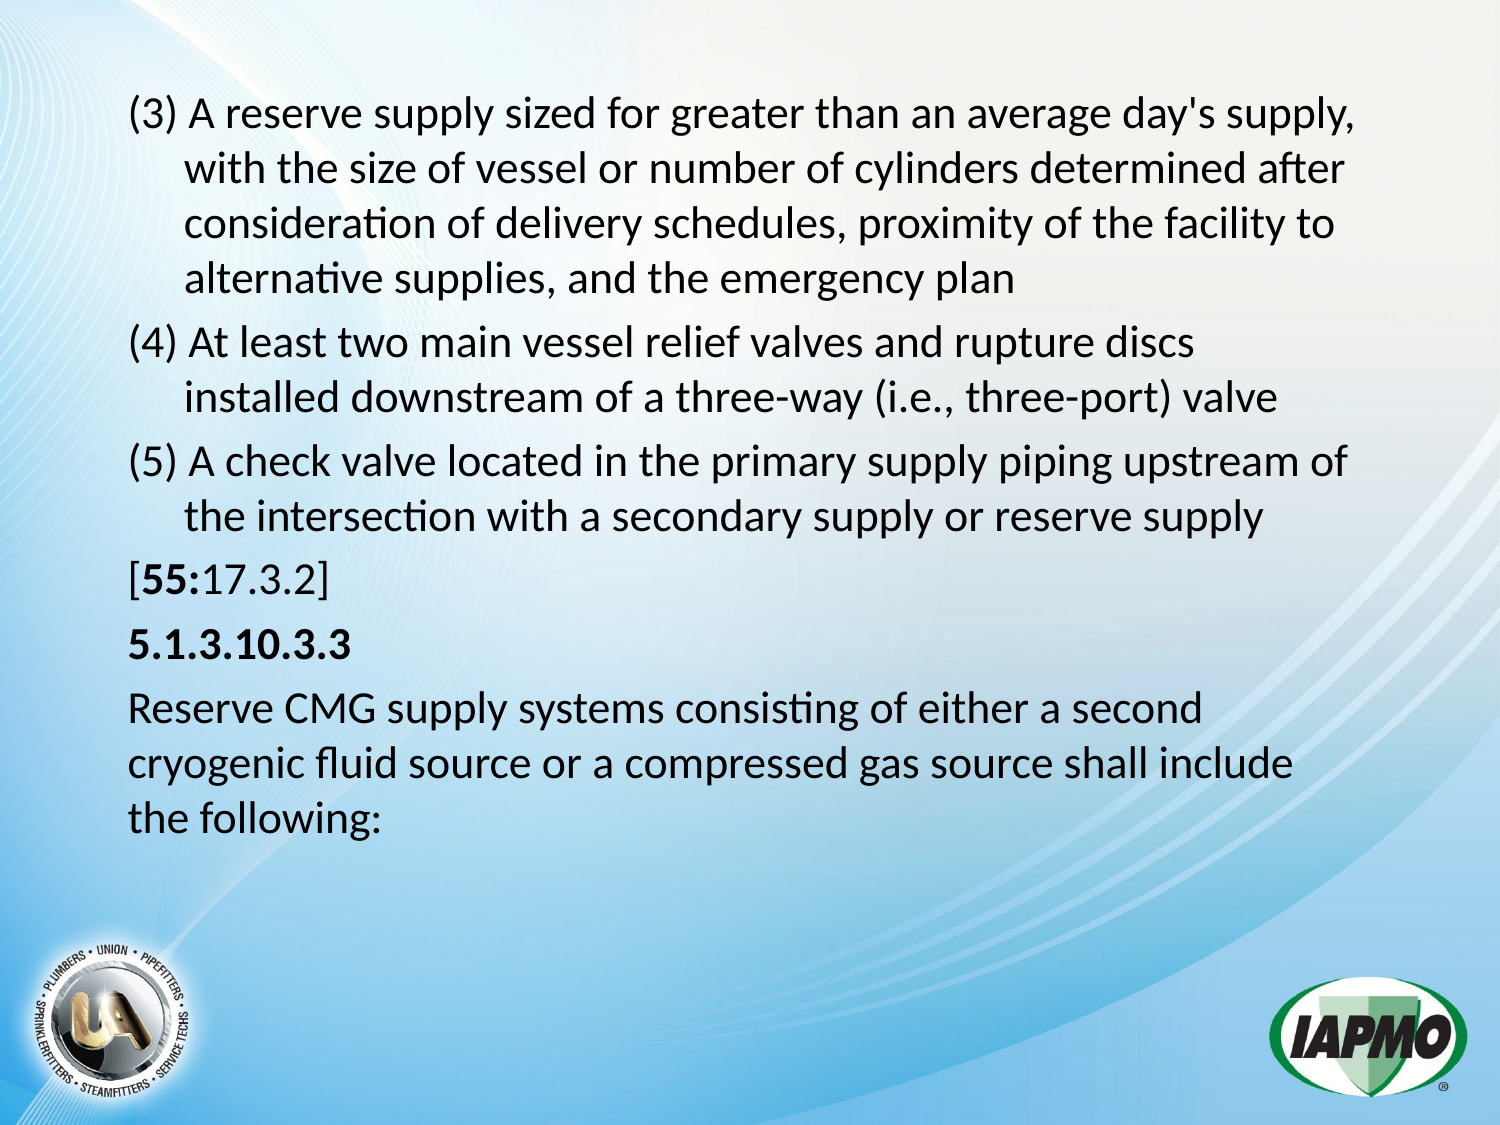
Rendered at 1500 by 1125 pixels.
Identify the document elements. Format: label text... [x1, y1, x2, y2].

picture [0, 0, 1500, 1125]
list (3) A reserve supply sized for greater than an average day's supply, with the size of vessel or number of cylinders determined after consideration of delivery schedules, proximity of the facility to alternative supplies, and the emergency plan (4) At least two main vessel relief valves and rupture discs installed downstream of a three-way (i.e., three-port) valve (5) A check valve located in the primary supply piping upstream of the intersection with a secondary supply or reserve supply [55:17.3.2] 5.1.3.10.3.3 Reserve CMG supply systems consisting of either a second cryogenic fluid source or a compressed gas source shall include the following: [112, 75, 1375, 1025]
